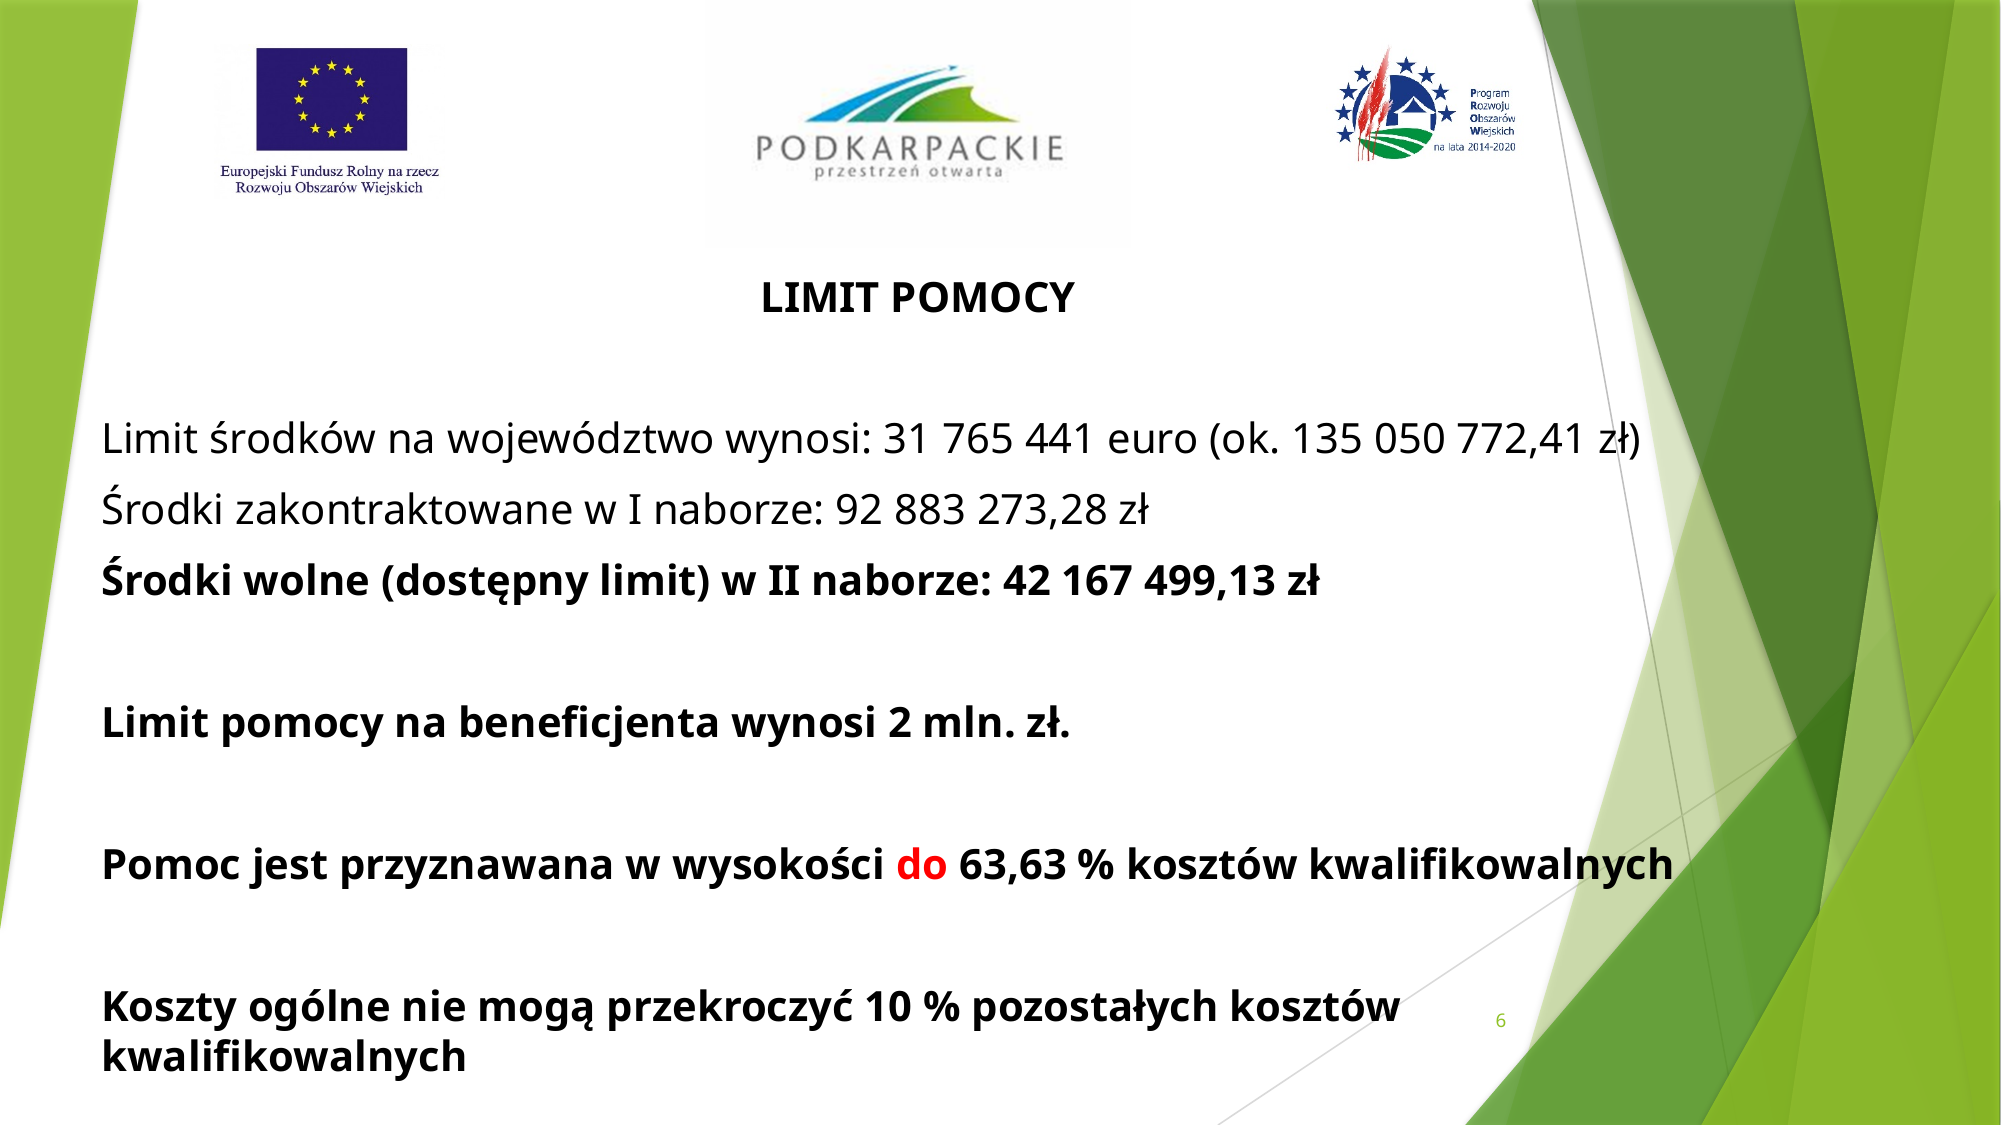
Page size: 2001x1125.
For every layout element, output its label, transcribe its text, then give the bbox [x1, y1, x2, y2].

picture [705, 0, 1132, 248]
picture [1325, 37, 1531, 173]
slide_number 6 [1409, 991, 1522, 1051]
picture [214, 44, 445, 199]
subtitle LIMIT POMOCY Limit środków na województwo wynosi: 31 765 441 euro (ok. 135 050 772,41 zł) Środki zakontraktowane w I naborze: 92 883 273,28 zł Środki wolne (dostępny limit) w II naborze: 42 167 499,13 zł Limit pomocy na beneficjenta wynosi 2 mln. zł. Pomoc jest przyznawana w wysokości do 63,63 % kosztów kwalifikowalnych Koszty ogólne nie mogą przekroczyć 10 % pozostałych kosztów kwalifikowalnych [86, 197, 1750, 1125]
